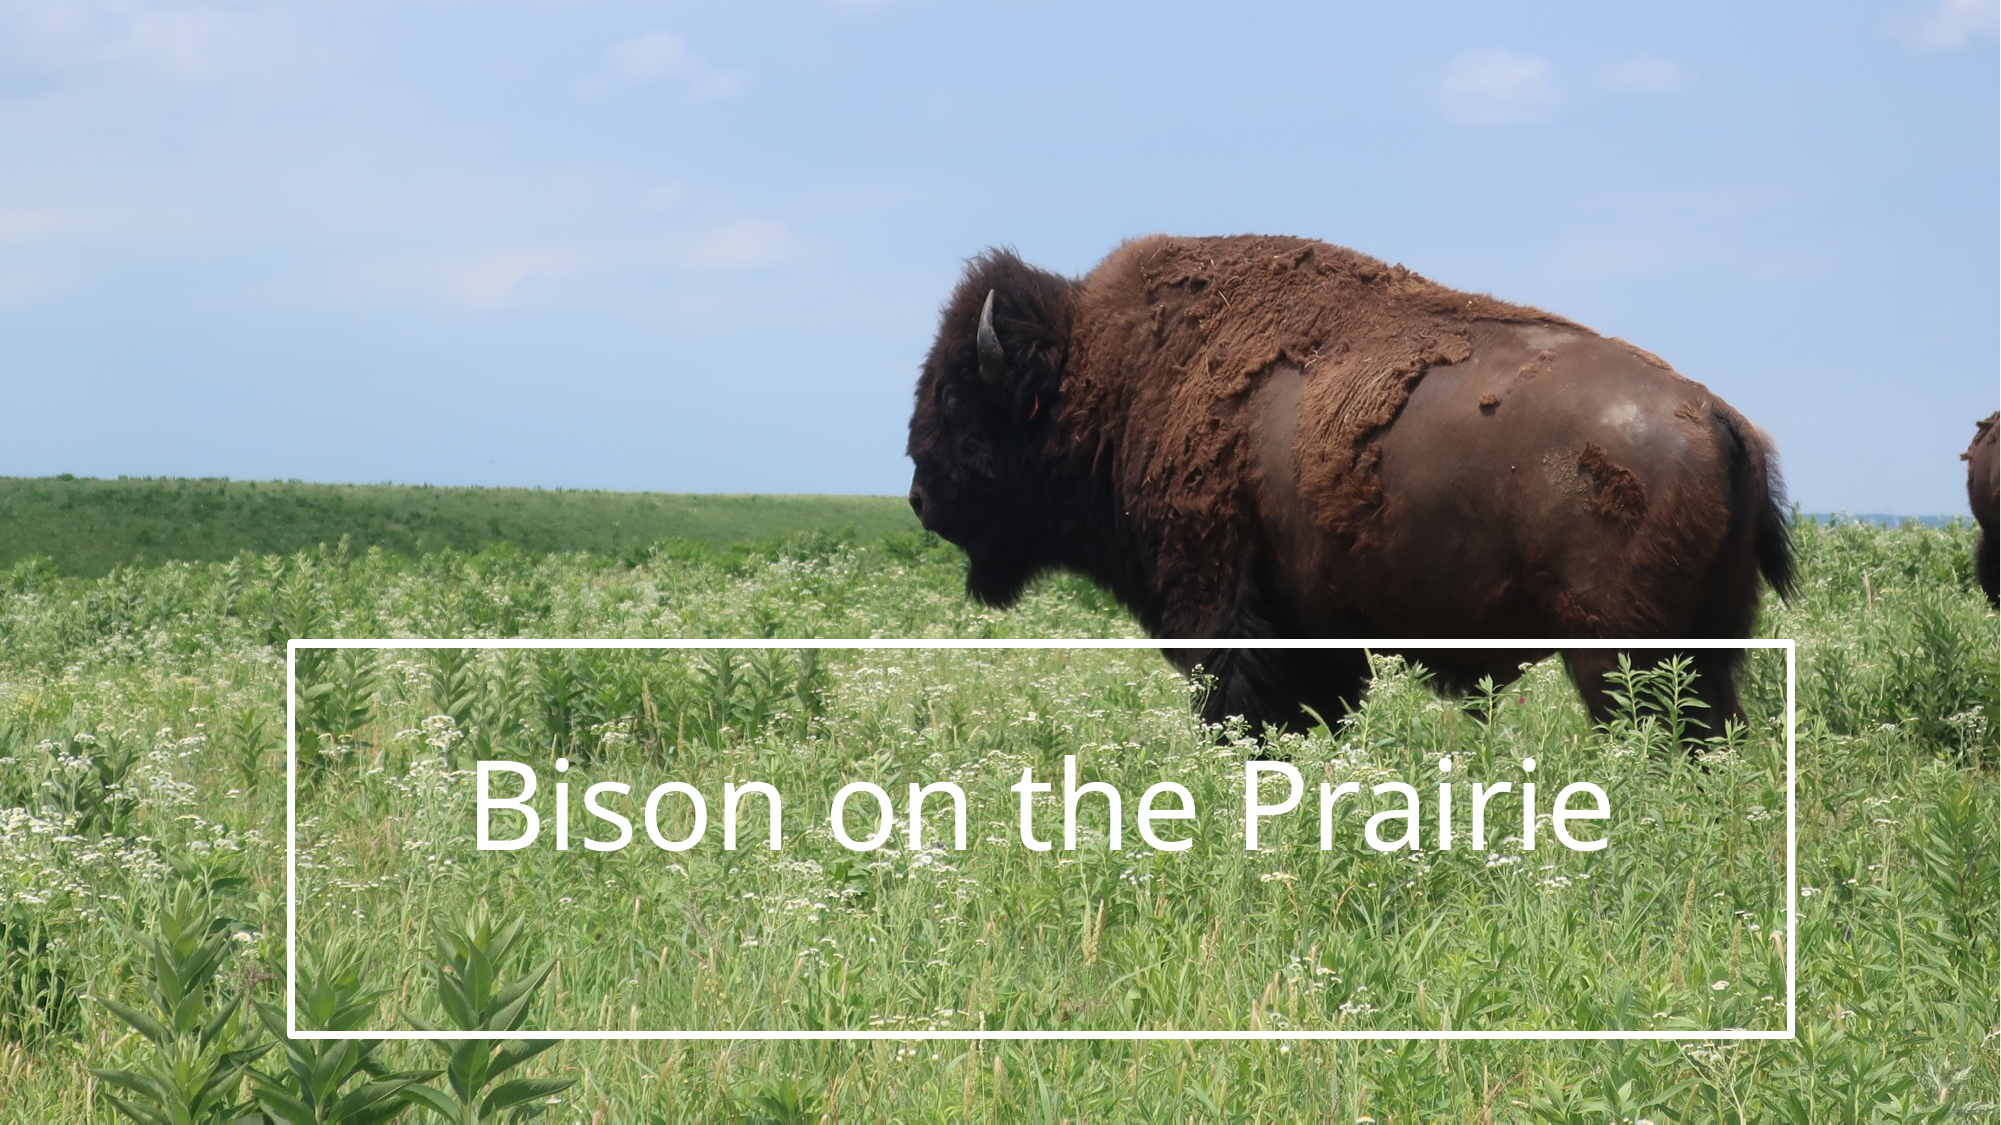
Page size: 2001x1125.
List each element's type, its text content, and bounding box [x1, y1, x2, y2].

title Bison on the Prairie [291, 643, 1792, 1036]
picture [0, 0, 2001, 1125]
